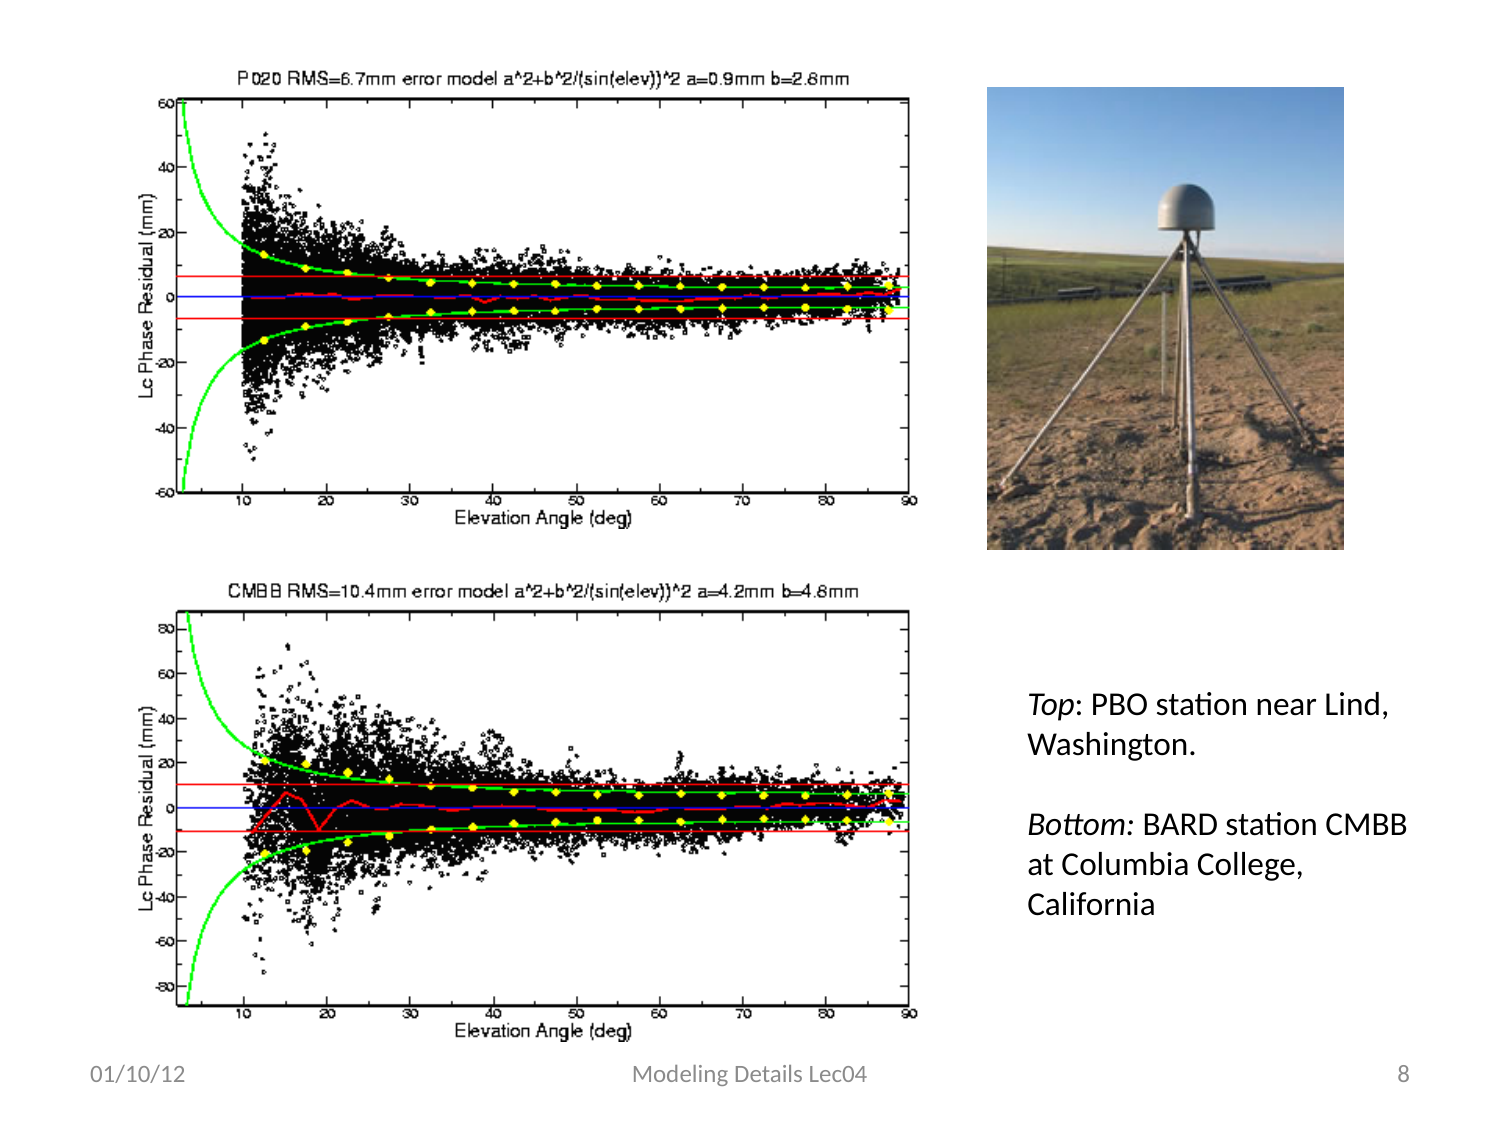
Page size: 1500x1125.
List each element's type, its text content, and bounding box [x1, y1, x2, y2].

picture [137, 62, 966, 530]
picture [987, 87, 1344, 551]
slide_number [75, 1042, 425, 1103]
slide_number 8 [1074, 1042, 1425, 1103]
picture [137, 574, 966, 1042]
footer Modeling Details Lec04 [512, 1042, 988, 1103]
text_box Top: PBO station near Lind, Washington. Bottom: BARD station CMBB at Columbia College, California [1012, 674, 1450, 930]
